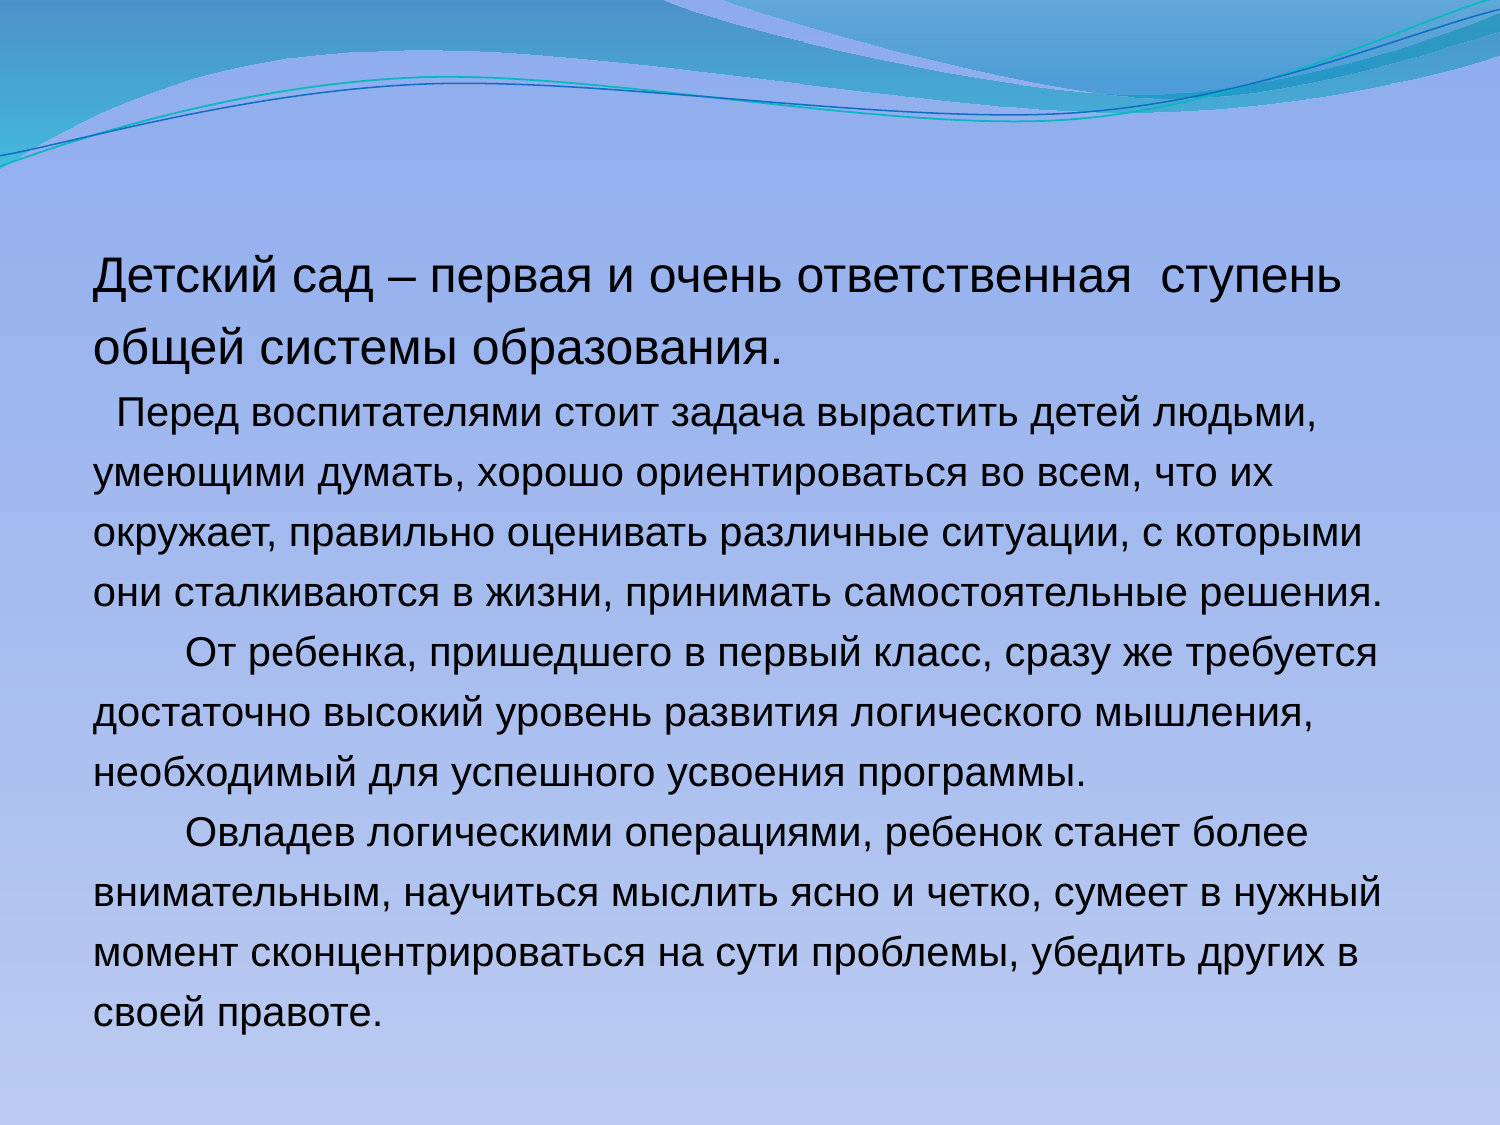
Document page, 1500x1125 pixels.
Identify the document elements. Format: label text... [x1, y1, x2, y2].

title Детский сад – первая и очень ответственная ступень общей системы образования. Перед воспитателями стоит задача вырастить детей людьми, умеющими думать, хорошо ориентироваться во всем, что их окружает, правильно оценивать различные ситуации, с которыми они сталкиваются в жизни, принимать самостоятельные решения. От ребенка, пришедшего в первый класс, сразу же требуется достаточно высокий уровень развития логического мышления, необходимый для успешного усвоения программы. Овладев логическими операциями, ребенок станет более внимательным, научиться мыслить ясно и четко, сумеет в нужный момент сконцентрироваться на сути проблемы, убедить других в своей правоте. [75, 115, 1438, 1035]
